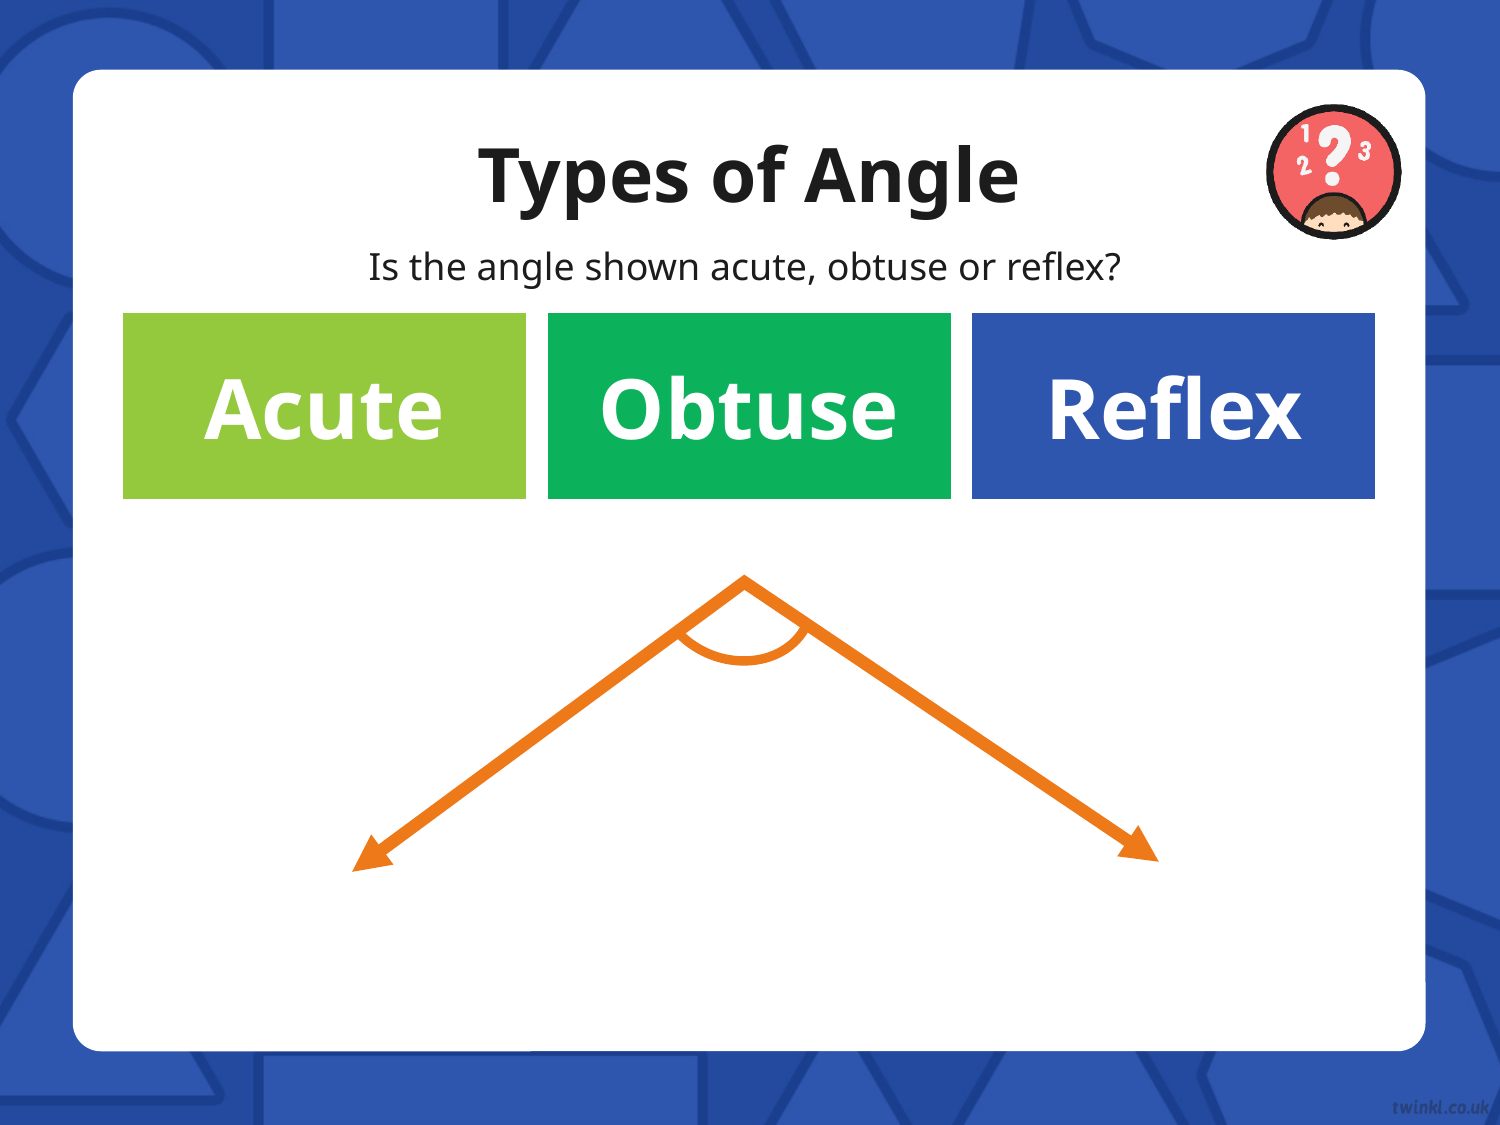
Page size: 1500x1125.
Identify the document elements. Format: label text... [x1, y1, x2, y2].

text_box [678, 593, 809, 662]
text_box Is the angle shown acute, obtuse or reflex? [123, 235, 1376, 296]
text_box [352, 580, 1159, 872]
title Types of Angle [75, 47, 1424, 310]
text_box Acute [123, 313, 526, 499]
picture [0, 0, 1500, 1125]
text_box Reflex [972, 313, 1375, 499]
text_box Obtuse [548, 313, 951, 499]
